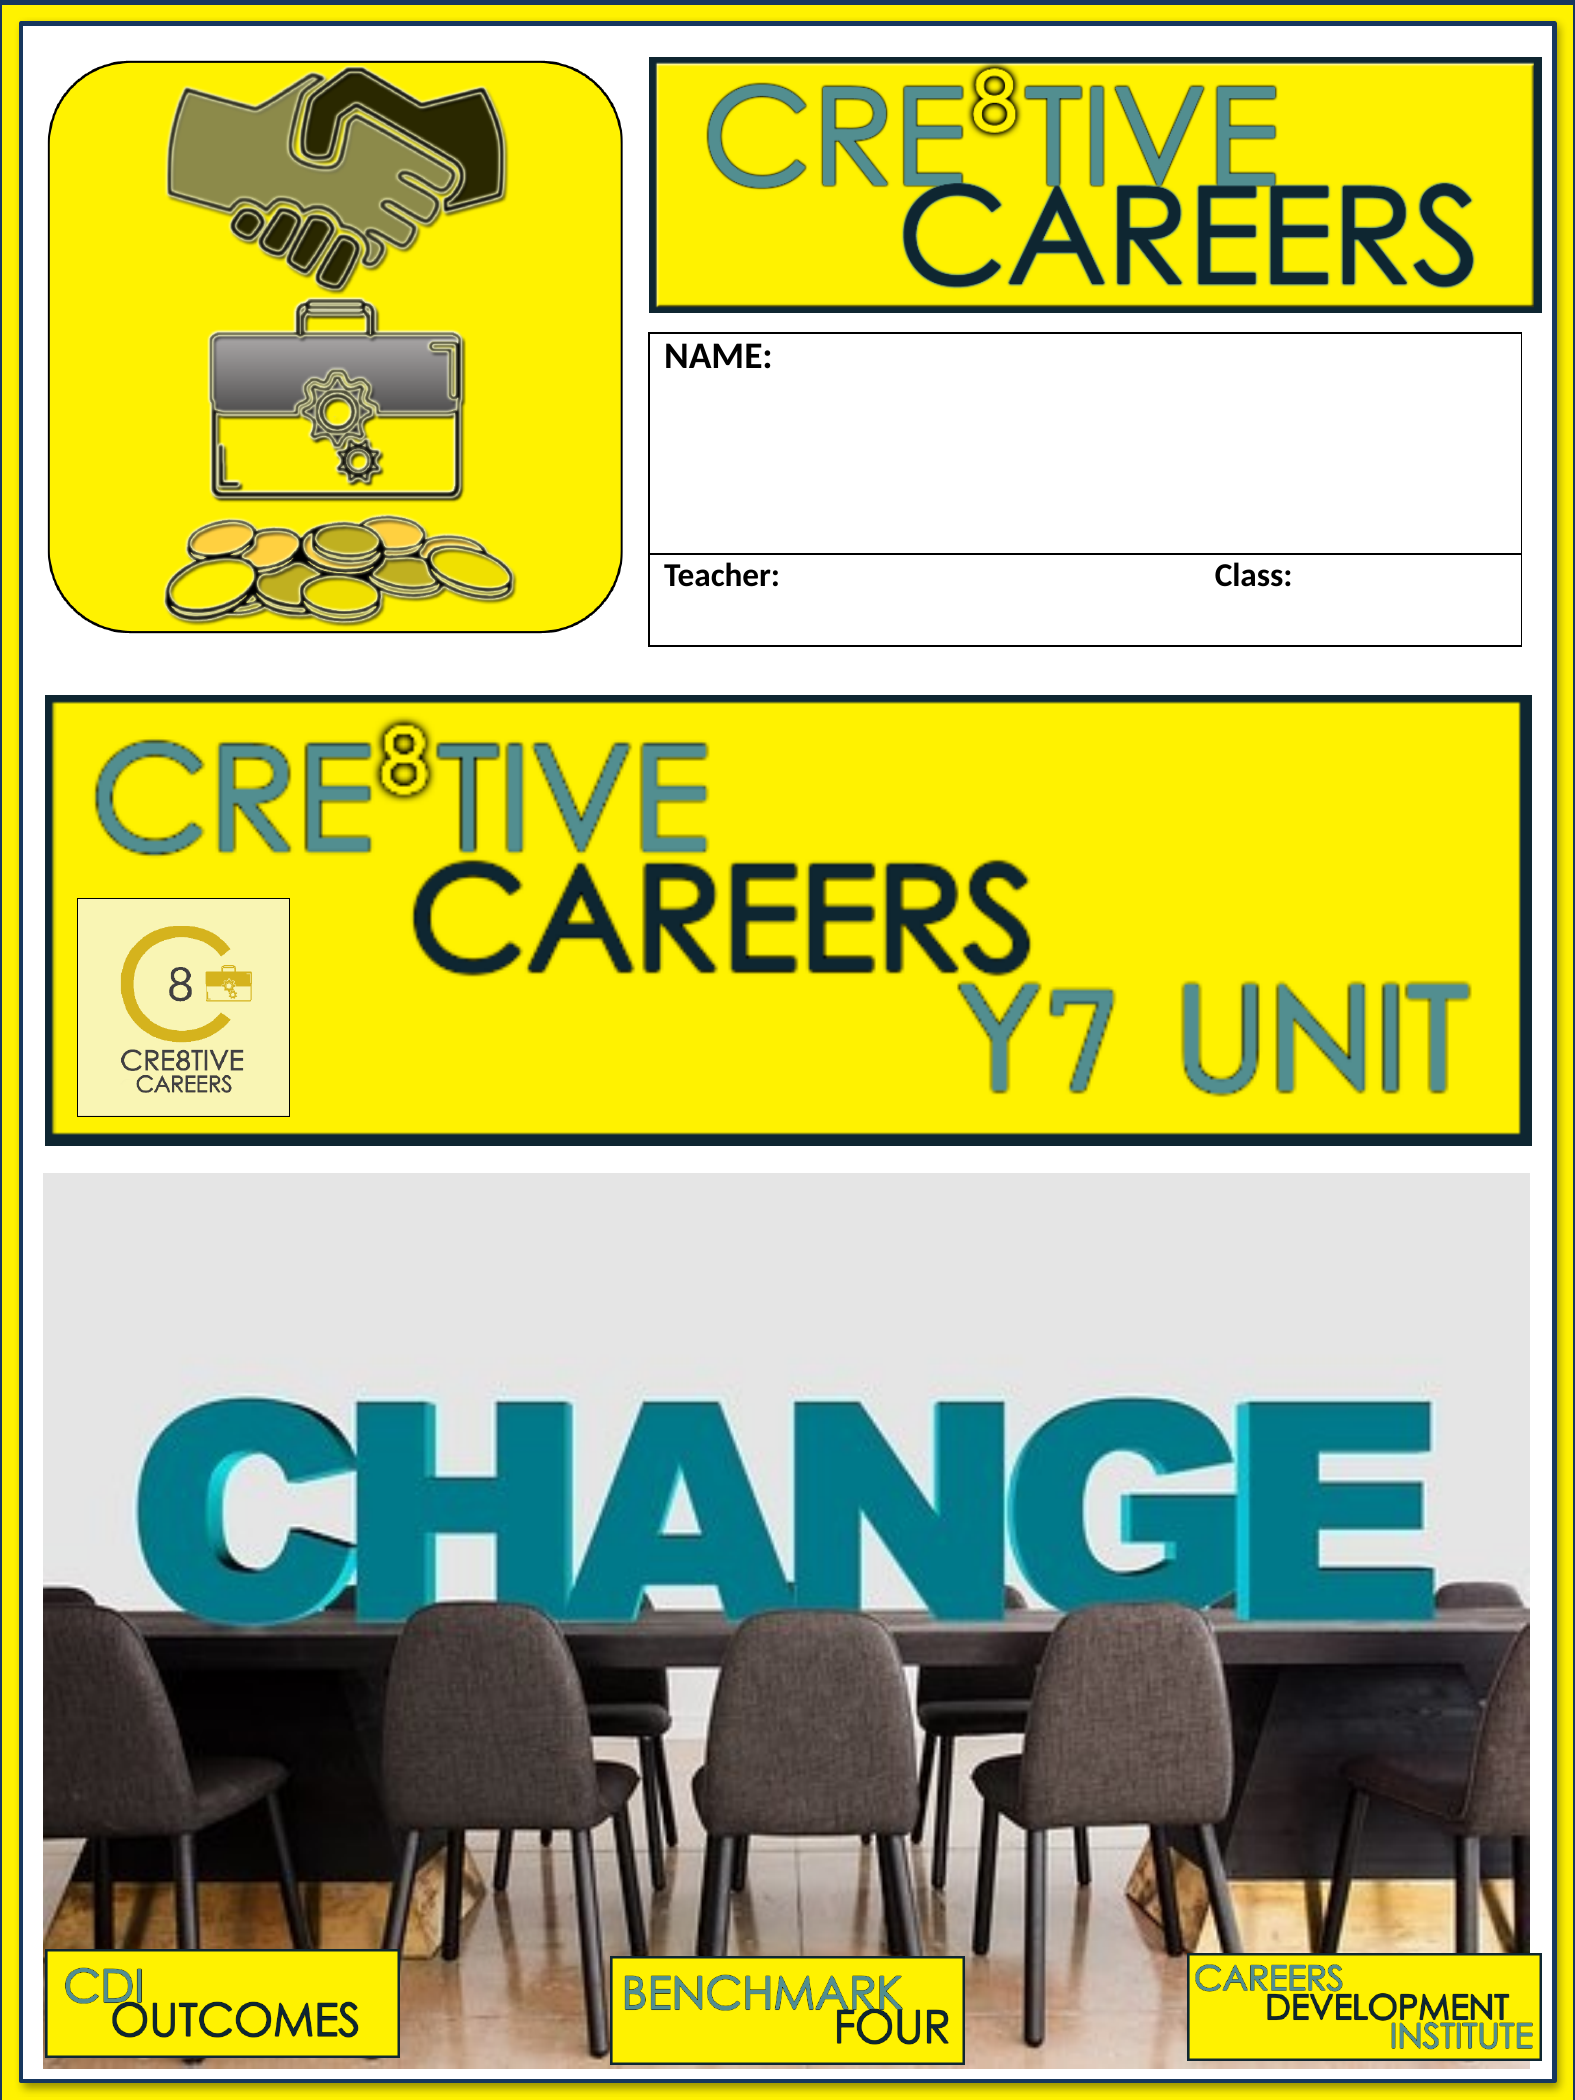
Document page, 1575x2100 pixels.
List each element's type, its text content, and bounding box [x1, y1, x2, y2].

picture [45, 695, 1532, 1147]
picture [648, 56, 1542, 314]
picture [43, 1173, 1542, 2069]
picture [45, 56, 625, 637]
table_header NAME: [650, 334, 1521, 553]
table_cell Teacher: Class: [650, 555, 1521, 645]
